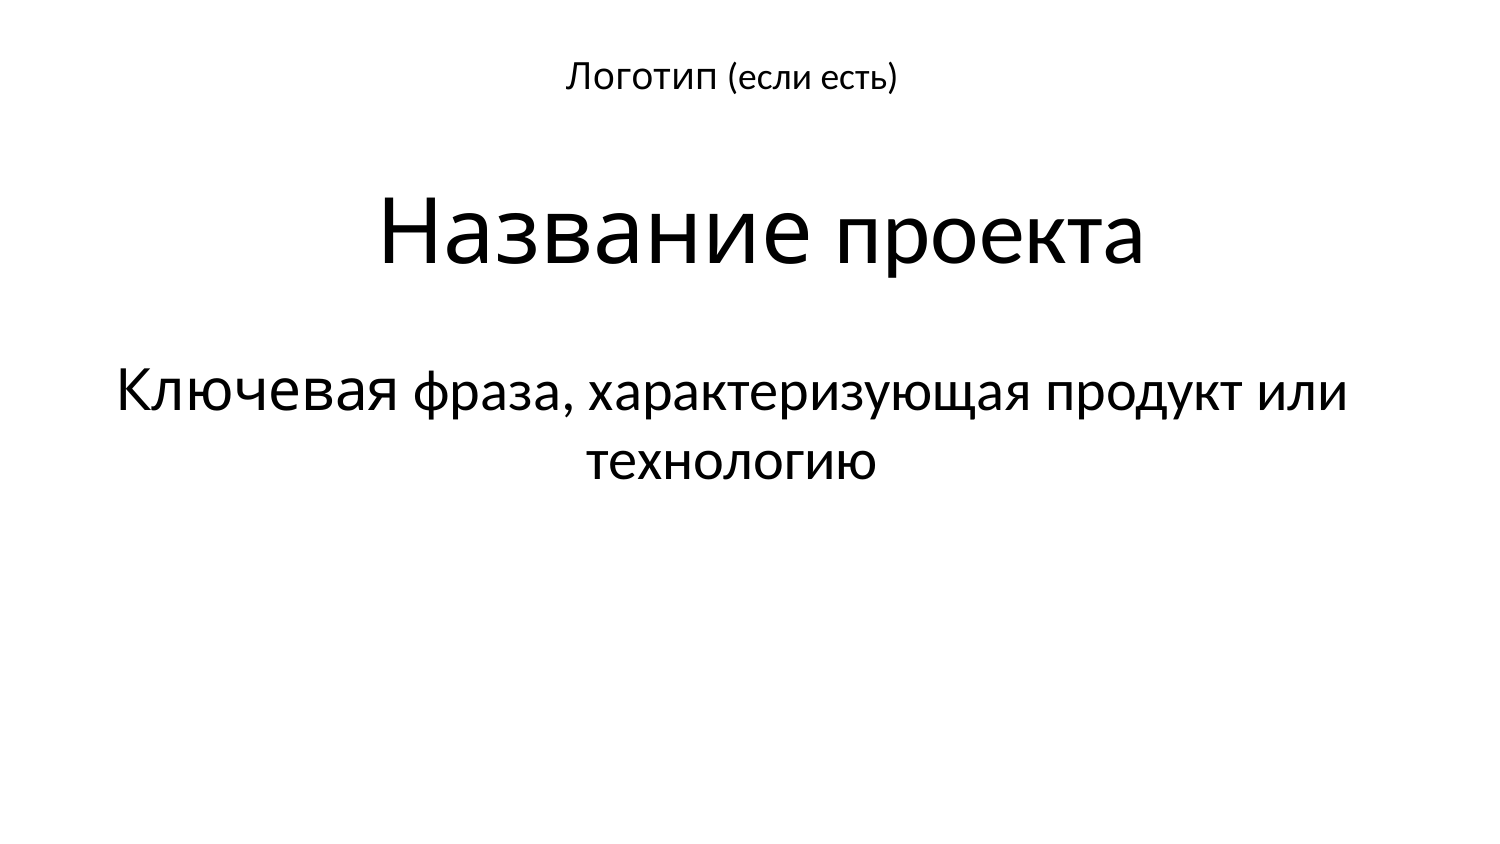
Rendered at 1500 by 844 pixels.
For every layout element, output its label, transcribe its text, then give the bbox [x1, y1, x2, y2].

text_box Ключевая фраза, характеризующая продукт или технологию [0, 344, 1483, 507]
title Название проекта [123, 136, 1399, 318]
text_box Логотип (если есть) [394, 10, 1071, 138]
